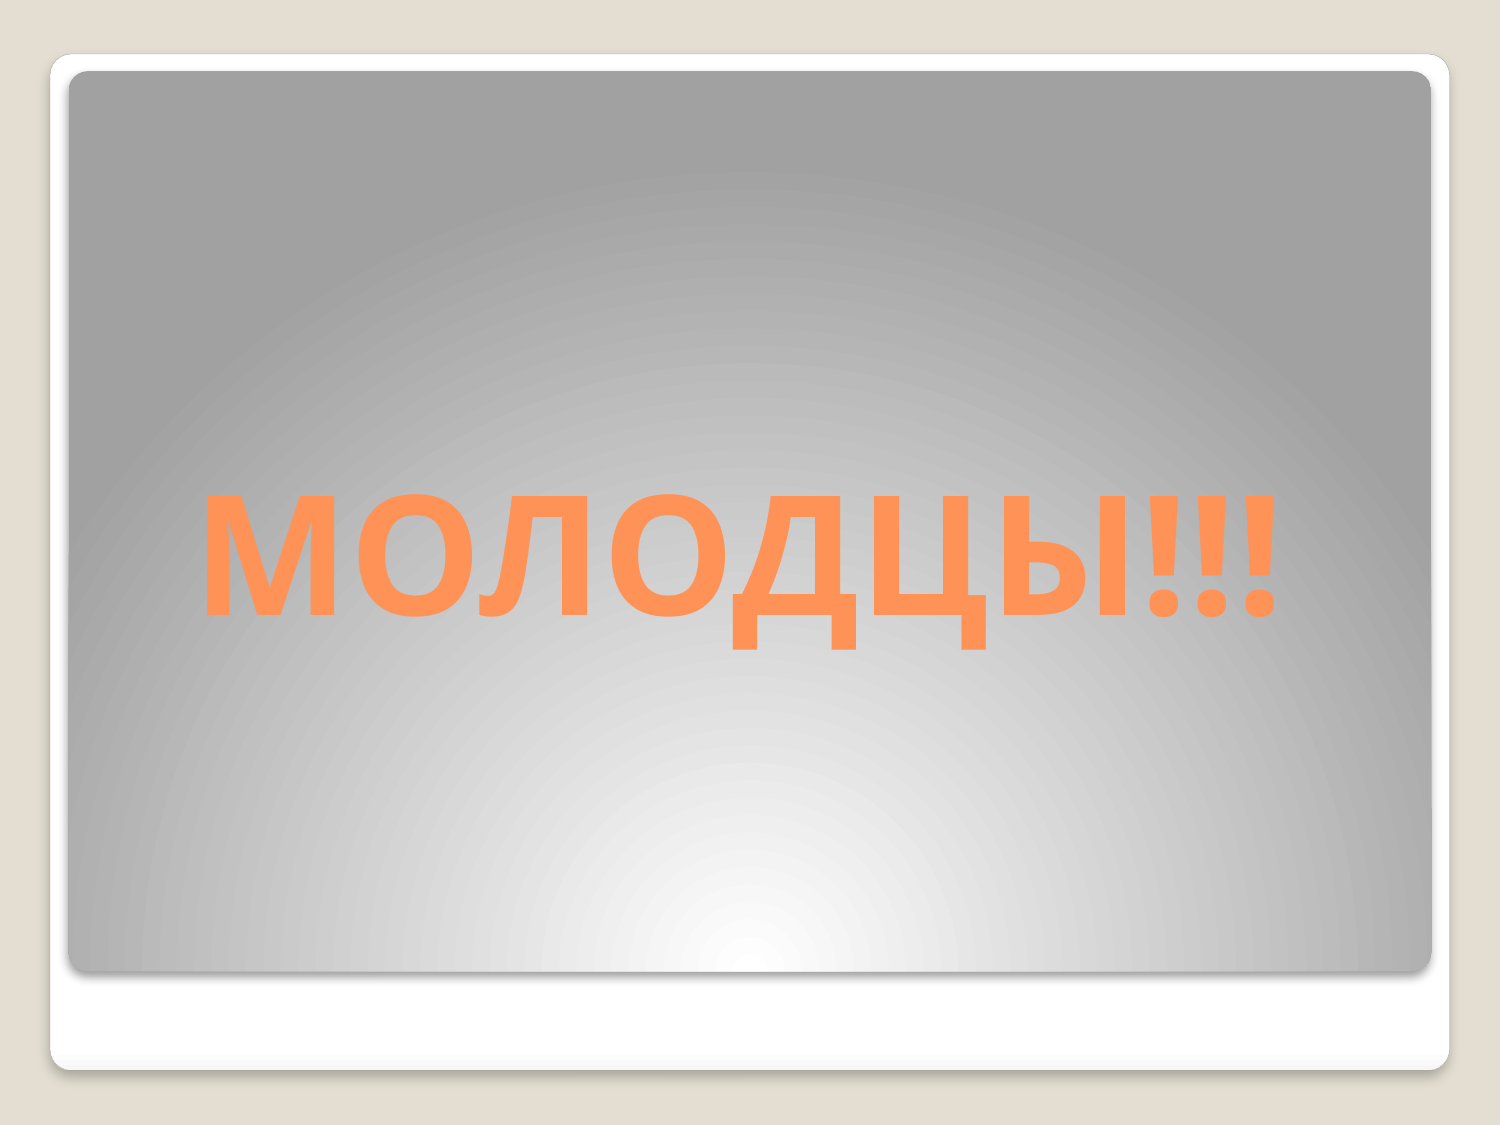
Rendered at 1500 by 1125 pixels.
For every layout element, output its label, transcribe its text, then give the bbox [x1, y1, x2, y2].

title МОЛОДЦЫ!!! [70, 269, 1407, 657]
